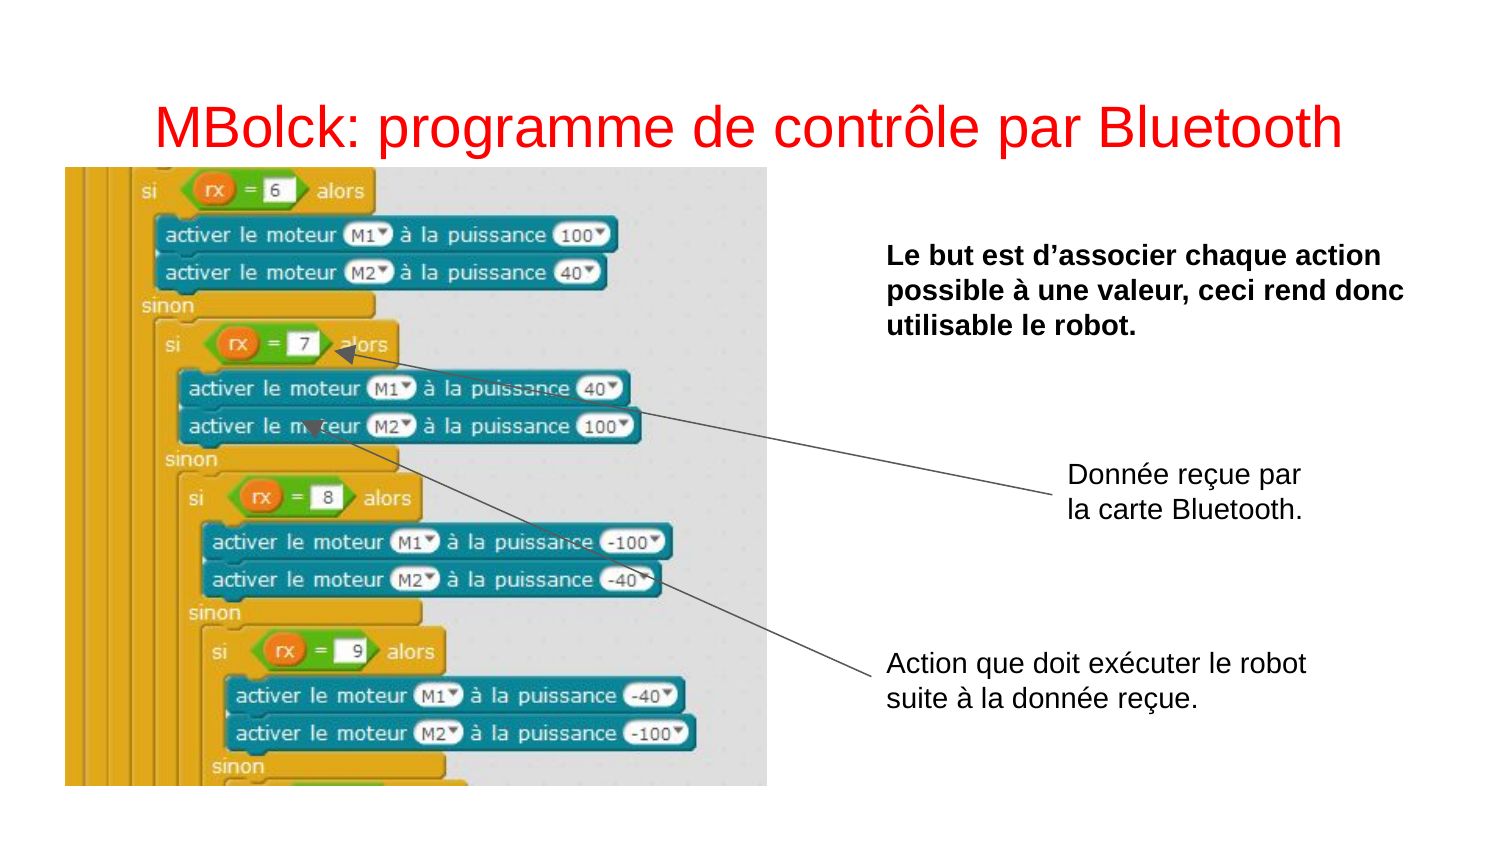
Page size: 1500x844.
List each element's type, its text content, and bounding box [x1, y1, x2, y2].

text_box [300, 420, 872, 677]
picture [64, 167, 767, 786]
title MBolck: programme de contrôle par Bluetooth [51, 73, 1449, 168]
text_box Action que doit exécuter le robot suite à la donnée reçue. [871, 629, 1324, 724]
text_box Donnée reçue par la carte Bluetooth. [1052, 440, 1344, 550]
text_box Le but est d’associer chaque action possible à une valeur, ceci rend donc utilisable le robot. [871, 221, 1434, 365]
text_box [333, 350, 1053, 495]
